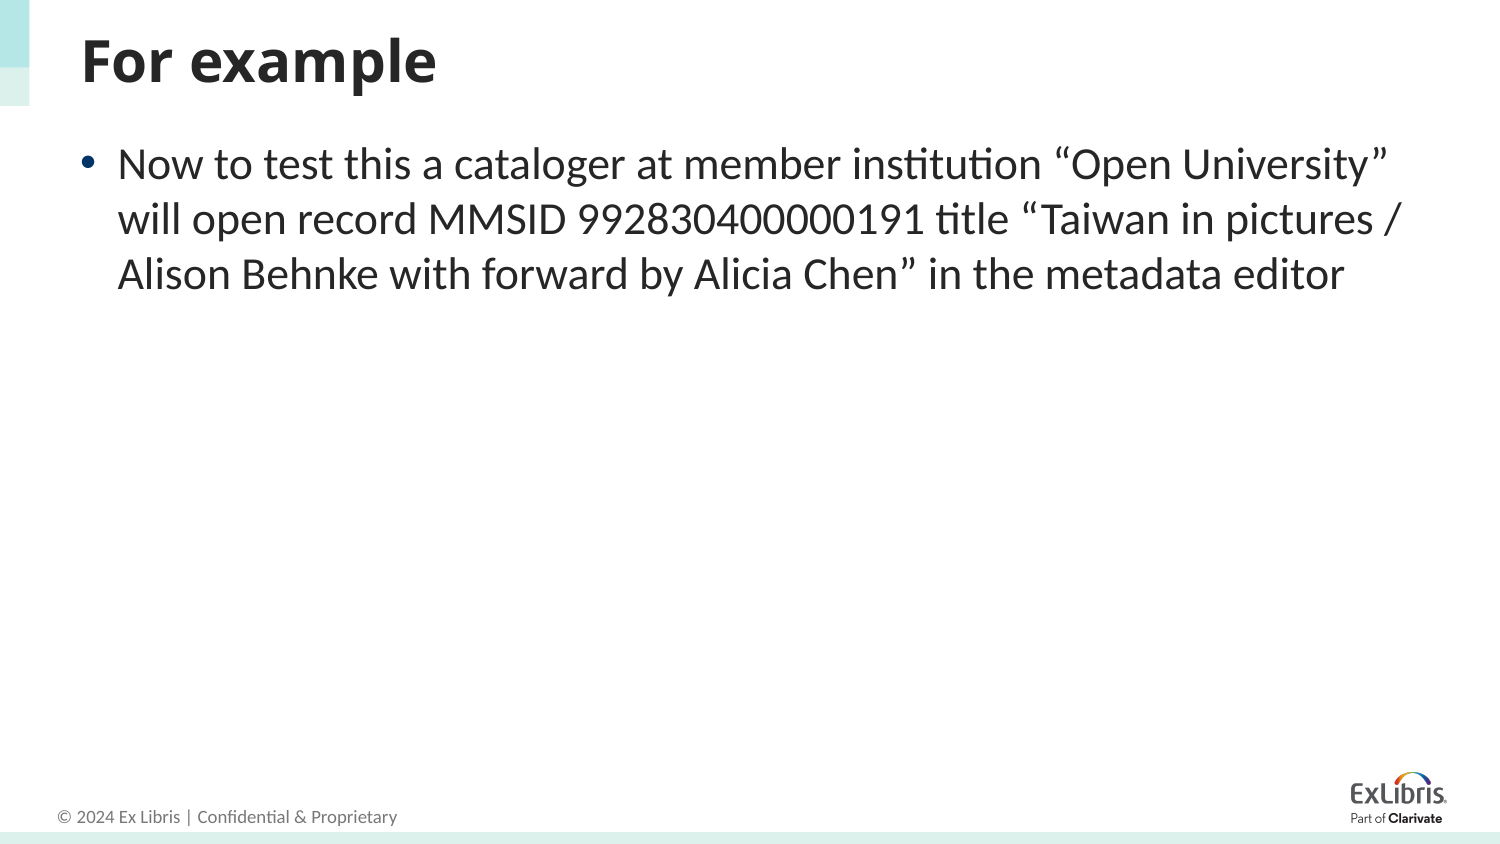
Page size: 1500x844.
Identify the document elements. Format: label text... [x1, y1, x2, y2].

list Now to test this a cataloger at member institution “Open University” will open record MMSID 992830400000191 title “Taiwan in pictures / Alison Behnke with forward by Alicia Chen” in the metadata editor [64, 126, 1447, 363]
title For example [64, 11, 1447, 107]
picture [1351, 772, 1447, 823]
